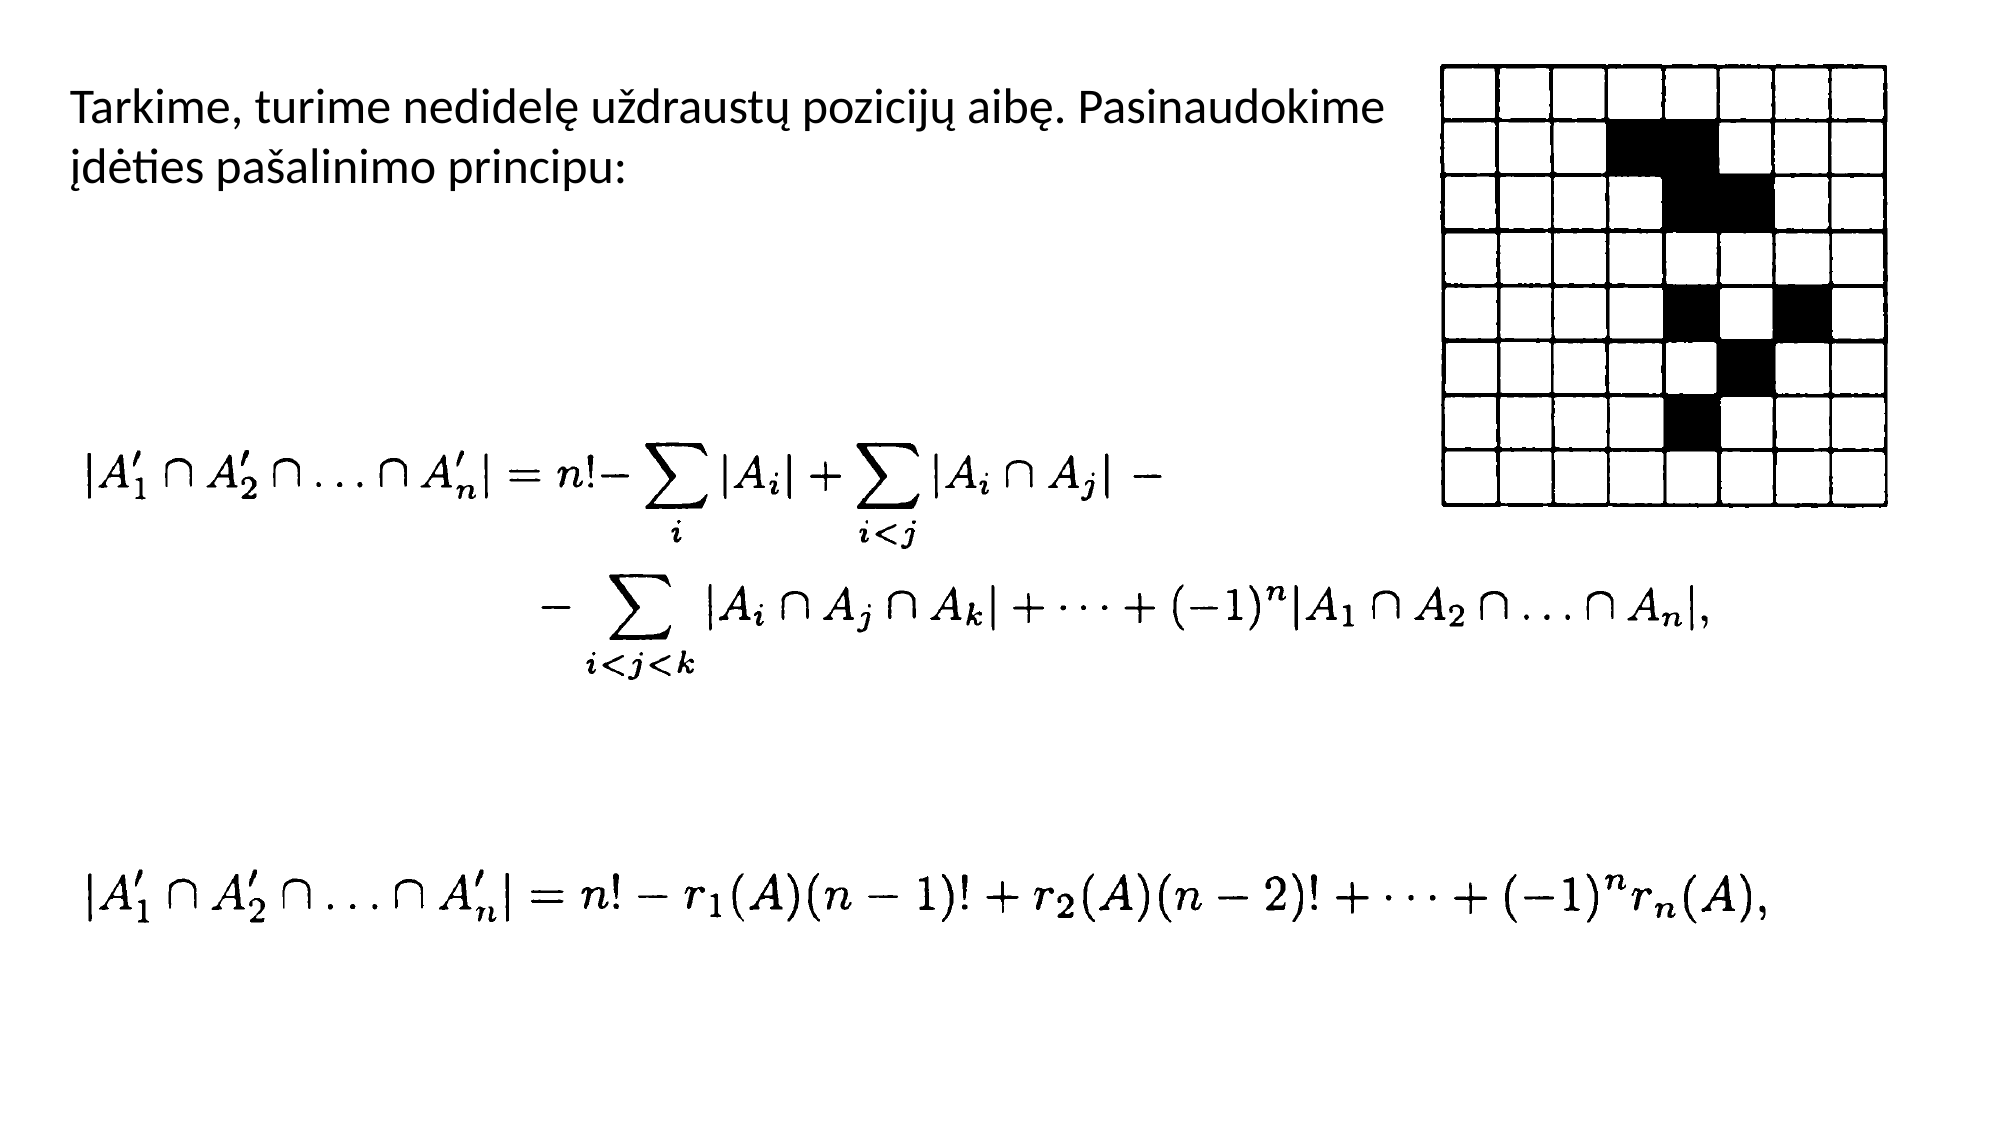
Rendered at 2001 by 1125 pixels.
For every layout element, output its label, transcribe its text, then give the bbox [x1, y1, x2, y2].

text_box Tarkime, turime nedidelę uždraustų pozicijų aibę. Pasinaudokime įdėties pašalinimo principu: [55, 65, 1396, 201]
picture [54, 845, 1806, 944]
picture [54, 39, 1928, 699]
